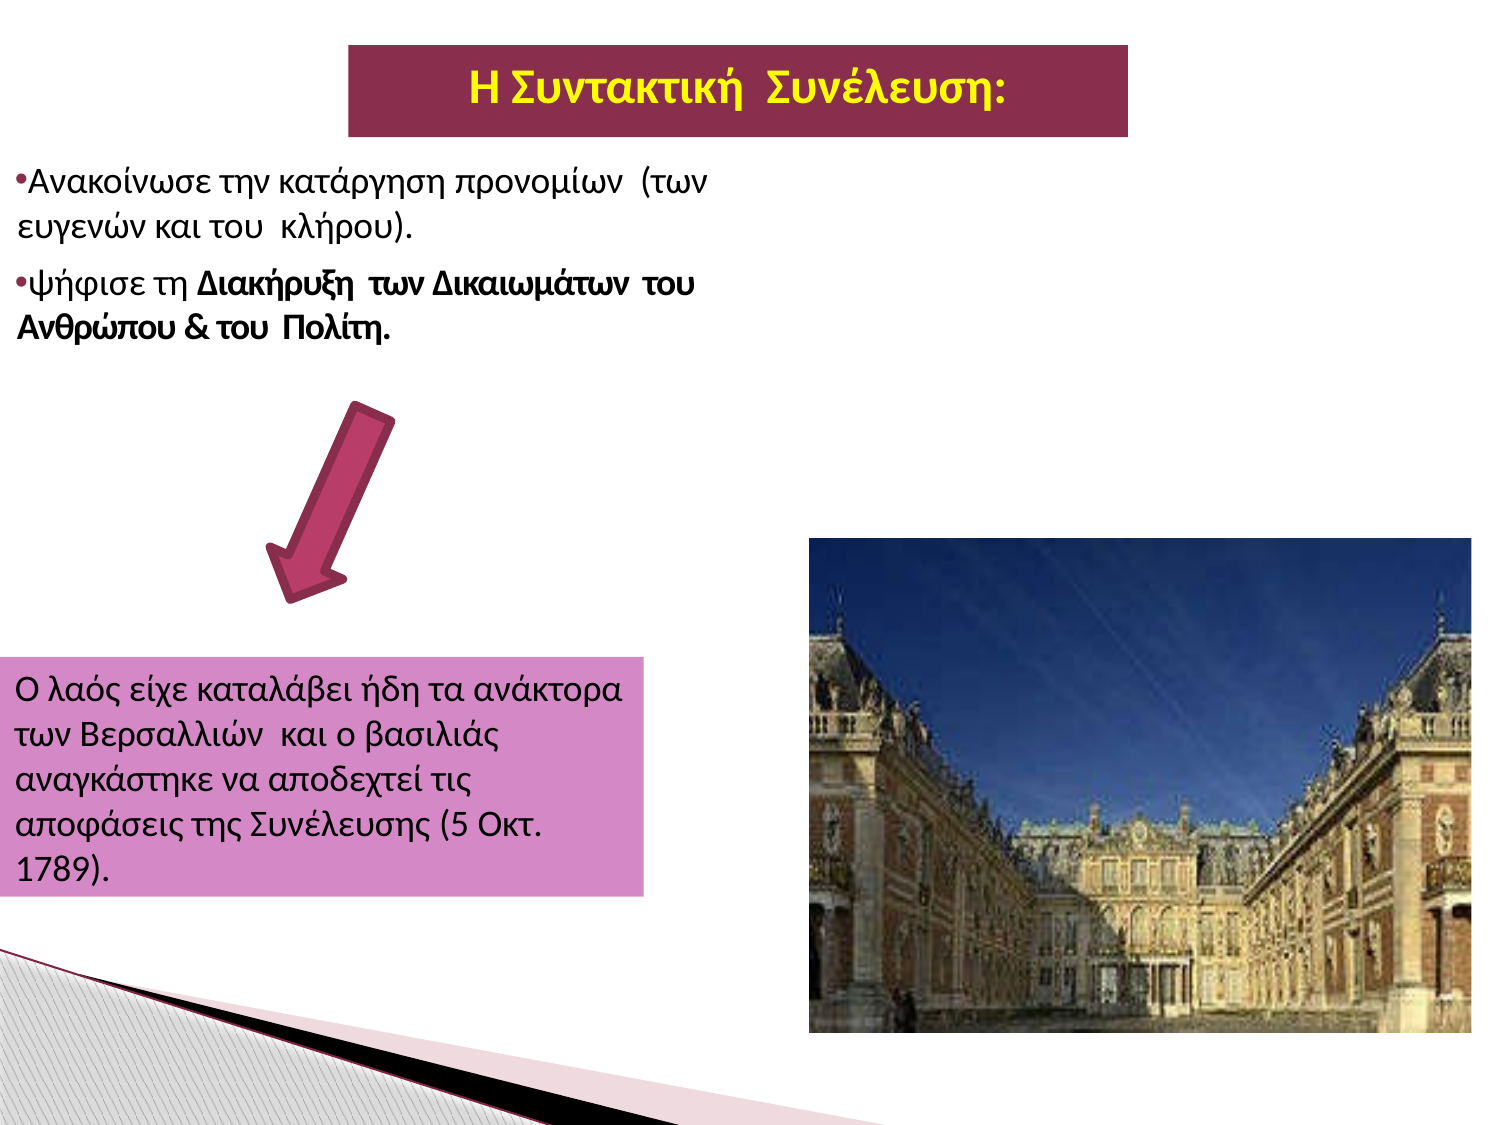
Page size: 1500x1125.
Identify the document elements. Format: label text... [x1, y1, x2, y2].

text_box [809, 538, 1472, 1034]
text_box [265, 400, 396, 604]
text_box Ανακοίνωσε την κατάργηση προνομίων (των ευγενών και του κλήρου). ψήφισε τη Διακήρυξη των Δικαιωμάτων του Ανθρώπου & του Πολίτη. [0, 149, 851, 450]
text_box Ο λαός είχε καταλάβει ήδη τα ανάκτορα των Βερσαλλιών και ο βασιλιάς αναγκάστηκε να αποδεχτεί τις αποφάσεις της Συνέλευσης (5 Οκτ. 1789). [0, 656, 644, 897]
title Η Συντακτική Συνέλευση: [348, 45, 1128, 138]
